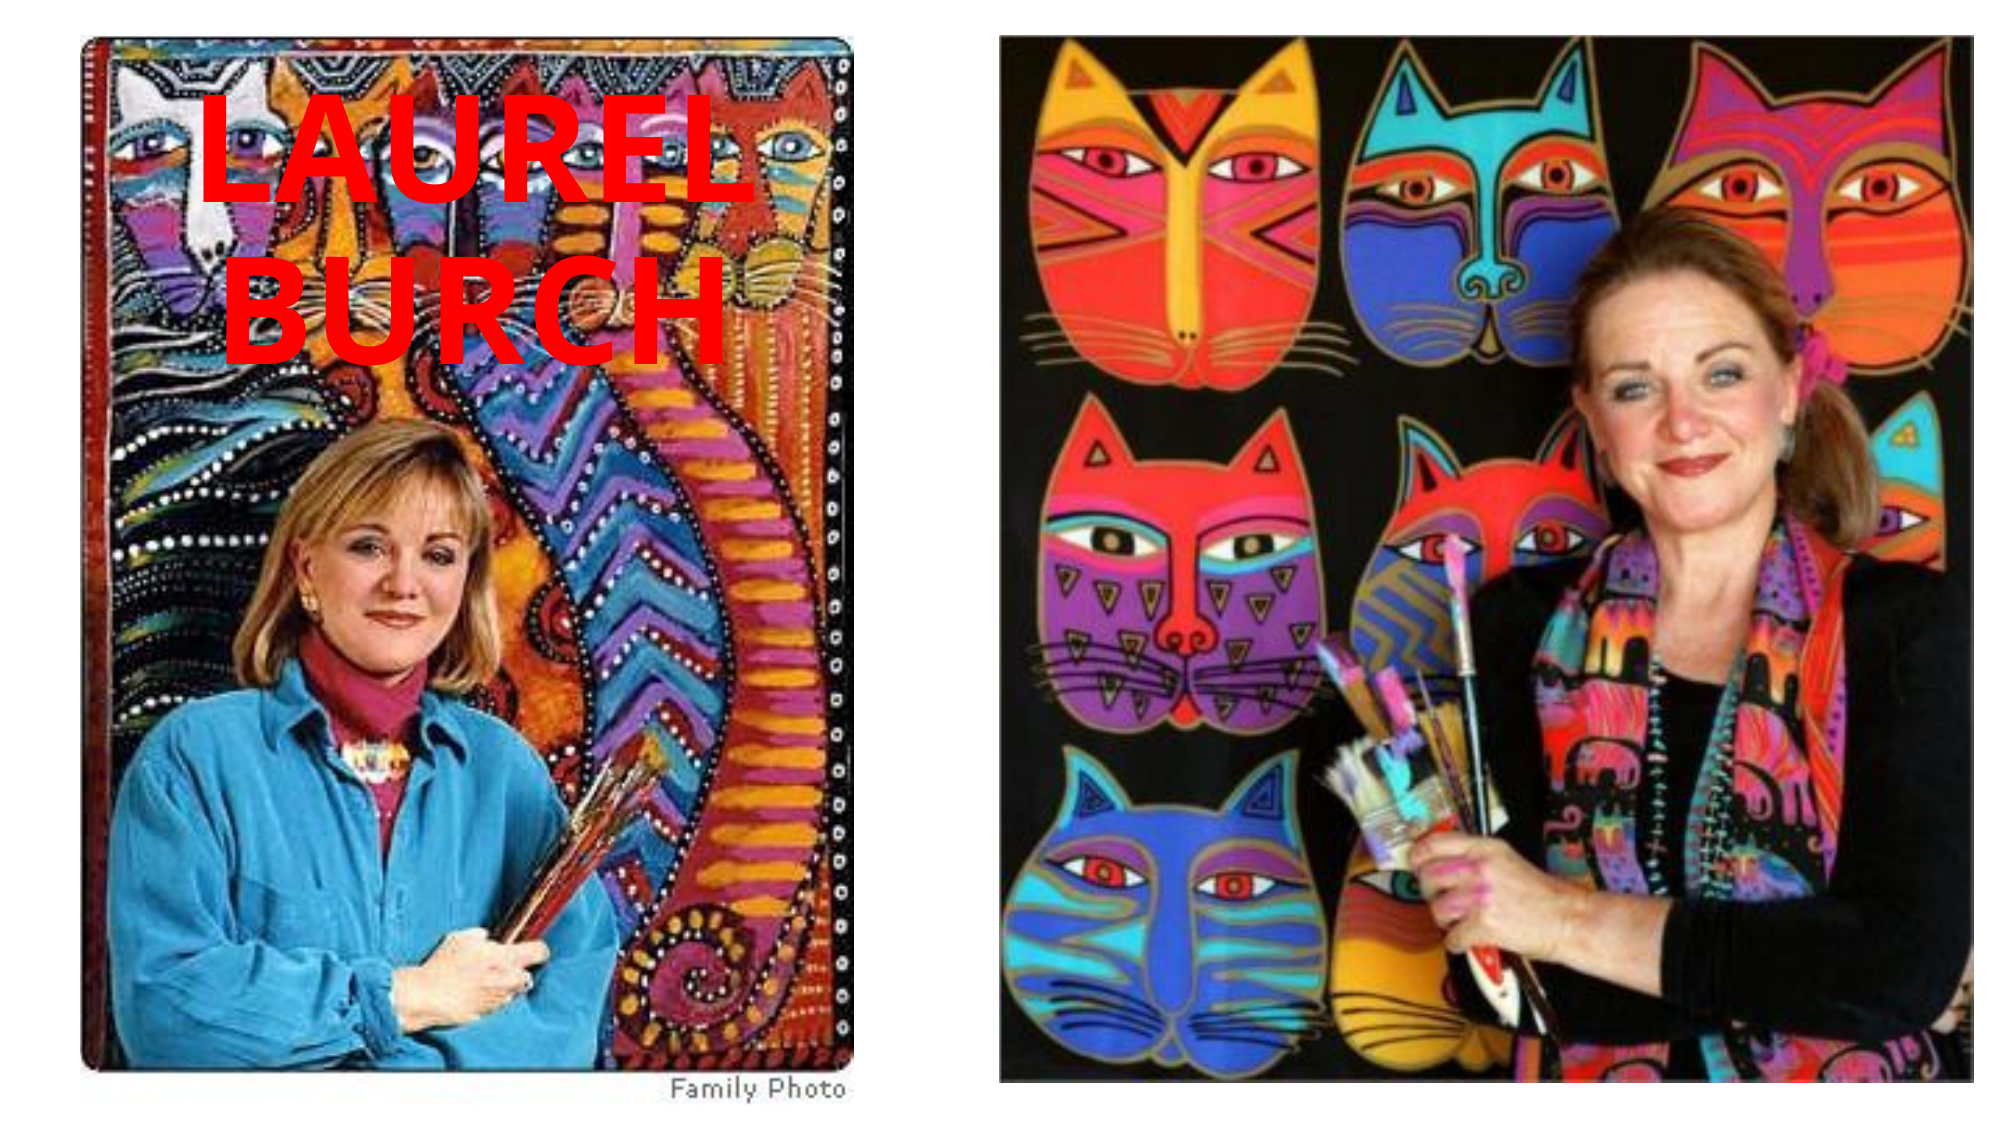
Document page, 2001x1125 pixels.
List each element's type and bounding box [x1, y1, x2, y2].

picture [999, 35, 1974, 1083]
picture [80, 35, 854, 1107]
